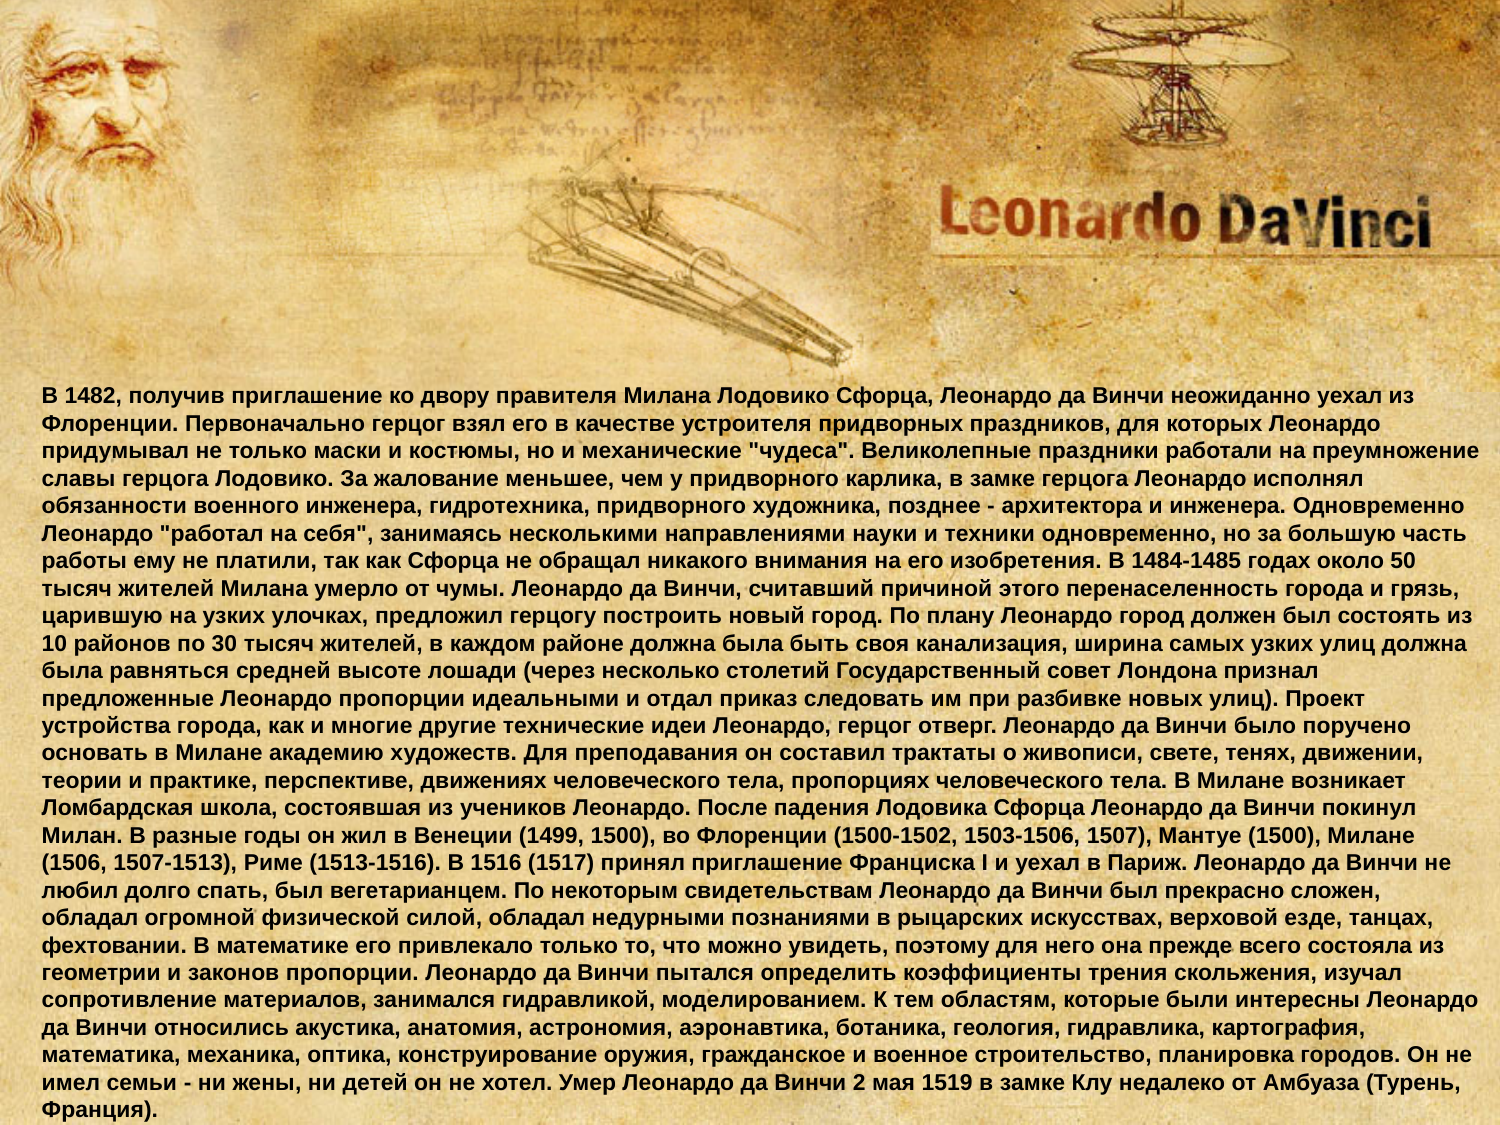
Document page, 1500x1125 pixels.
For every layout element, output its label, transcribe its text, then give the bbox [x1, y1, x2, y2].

list В 1482, получив приглашение ко двору правителя Милана Лодовико Сфорца, Леонардо да Винчи неожиданно уехал из Флоренции. Первоначально герцог взял его в качестве устроителя придворных праздников, для которых Леонардо придумывал не только маски и костюмы, но и механические "чудеса". Великолепные праздники работали на преумножение славы герцога Лодовико. За жалование меньшее, чем у придворного карлика, в замке герцога Леонардо исполнял обязанности военного инженера, гидротехника, придворного художника, позднее - архитектора и инженера. Одновременно Леонардо "работал на себя", занимаясь несколькими направлениями науки и техники одновременно, но за большую часть работы ему не платили, так как Сфорца не обращал никакого внимания на его изобретения. В 1484-1485 годах около 50 тысяч жителей Милана умерло от чумы. Леонардо да Винчи, считавший причиной этого перенаселенность города и грязь, царившую на узких улочках, предложил герцогу построить новый город. По плану Леонардо город должен был состоять из 10 районов по 30 тысяч жителей, в каждом районе должна была быть своя канализация, ширина самых узких улиц должна была равняться средней высоте лошади (через несколько столетий Государственный совет Лондона признал предложенные Леонардо пропорции идеальными и отдал приказ следовать им при разбивке новых улиц). Проект устройства города, как и многие другие технические идеи Леонардо, герцог отверг. Леонардо да Винчи было поручено основать в Милане академию художеств. Для преподавания он составил трактаты о живописи, свете, тенях, движении, теории и практике, перспективе, движениях человеческого тела, пропорциях человеческого тела. В Милане возникает Ломбардская школа, состоявшая из учеников Леонардо. После падения Лодовика Сфорца Леонардо да Винчи покинул Милан. В разные годы он жил в Венеции (1499, 1500), во Флоренции (1500-1502, 1503-1506, 1507), Мантуе (1500), Милане (1506, 1507-1513), Риме (1513-1516). В 1516 (1517) принял приглашение Франциска I и уехал в Париж. Леонардо да Винчи не любил долго спать, был вегетарианцем. По некоторым свидетельствам Леонардо да Винчи был прекрасно сложен, обладал огромной физической силой, обладал недурными познаниями в рыцарских искусствах, верховой езде, танцах, фехтовании. В математике его привлекало только то, что можно увидеть, поэтому для него она прежде всего состояла из геометрии и законов пропорции. Леонардо да Винчи пытался определить коэффициенты трения скольжения, изучал сопротивление материалов, занимался гидравликой, моделированием. К тем областям, которые были интересны Леонардо да Винчи относились акустика, анатомия, астрономия, аэронавтика, ботаника, геология, гидравлика, картография, математика, механика, оптика, конструирование оружия, гражданское и военное строительство, планировка городов. Он не имел семьи - ни жены, ни детей он не хотел. Умер Леонардо да Винчи 2 мая 1519 в замке Клу недалеко от Амбуаза (Турень, Франция). [0, 399, 1500, 1125]
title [0, 0, 1500, 392]
